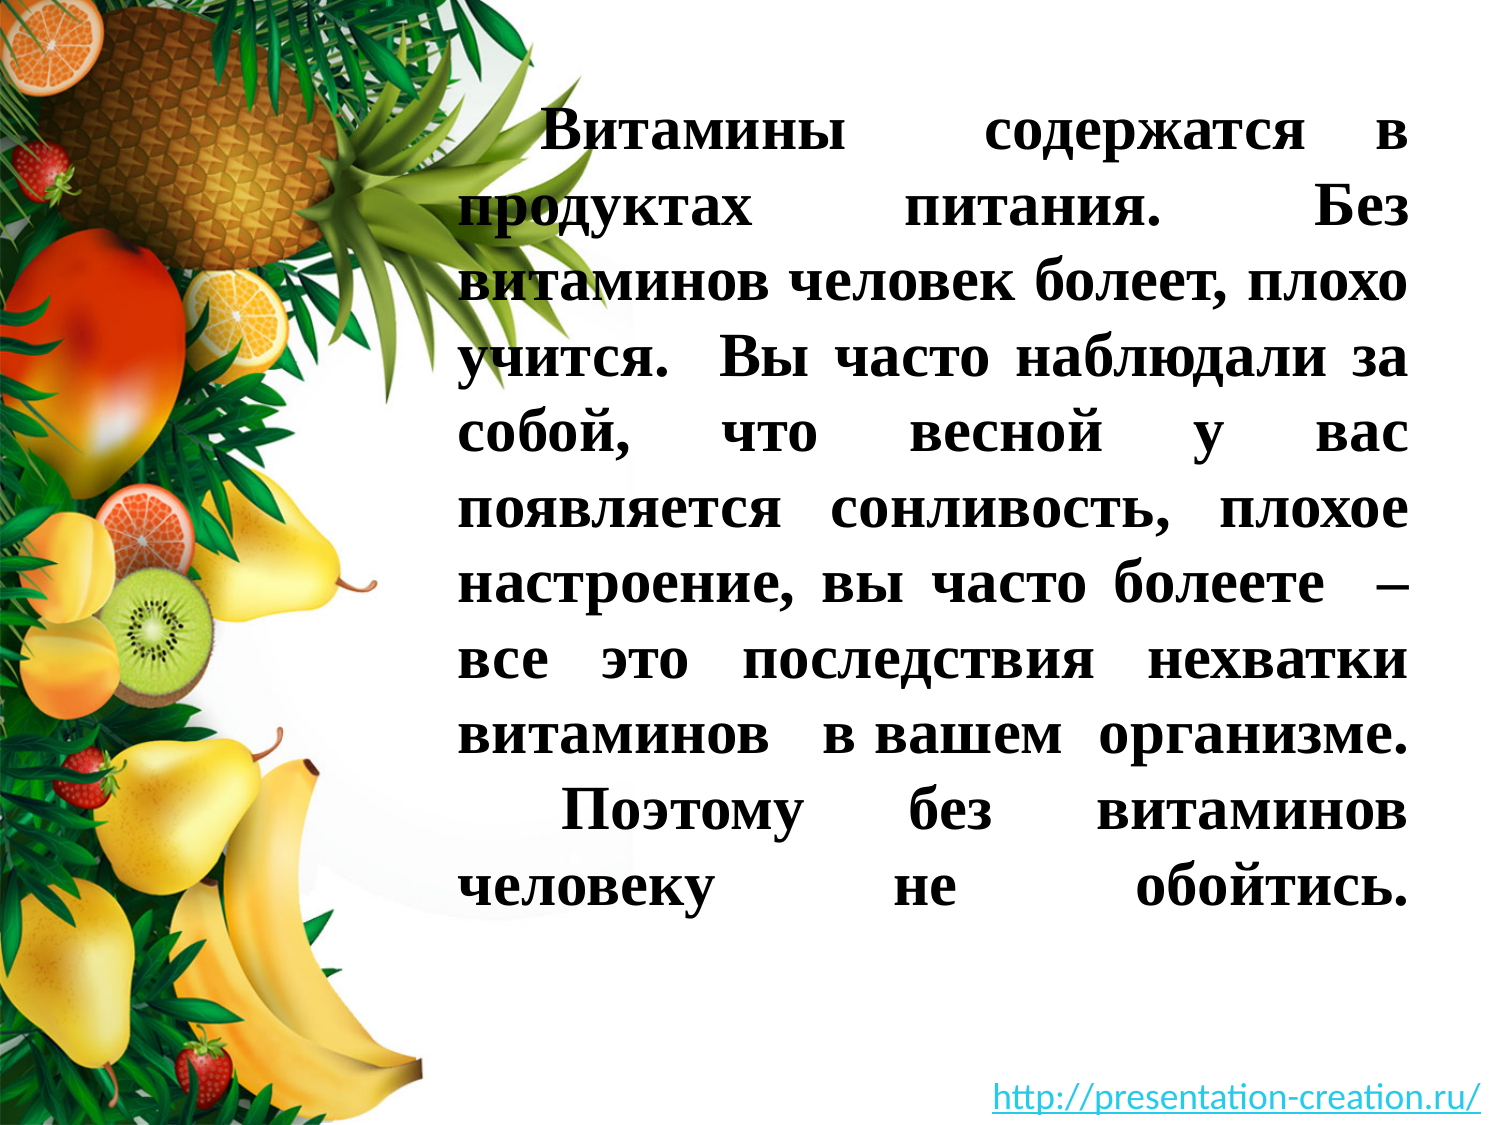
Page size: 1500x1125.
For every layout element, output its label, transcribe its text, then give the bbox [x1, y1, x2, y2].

picture [0, 0, 1500, 1125]
title Витамины содержатся в продуктах питания. Без витаминов человек болеет, плохо учится. Вы часто наблюдали за собой, что весной у вас появляется сонливость, плохое настроение, вы часто болеете – все это последствия нехватки витаминов в вашем организме. Поэтому без витаминов человеку не обойтись. [442, 45, 1425, 1035]
